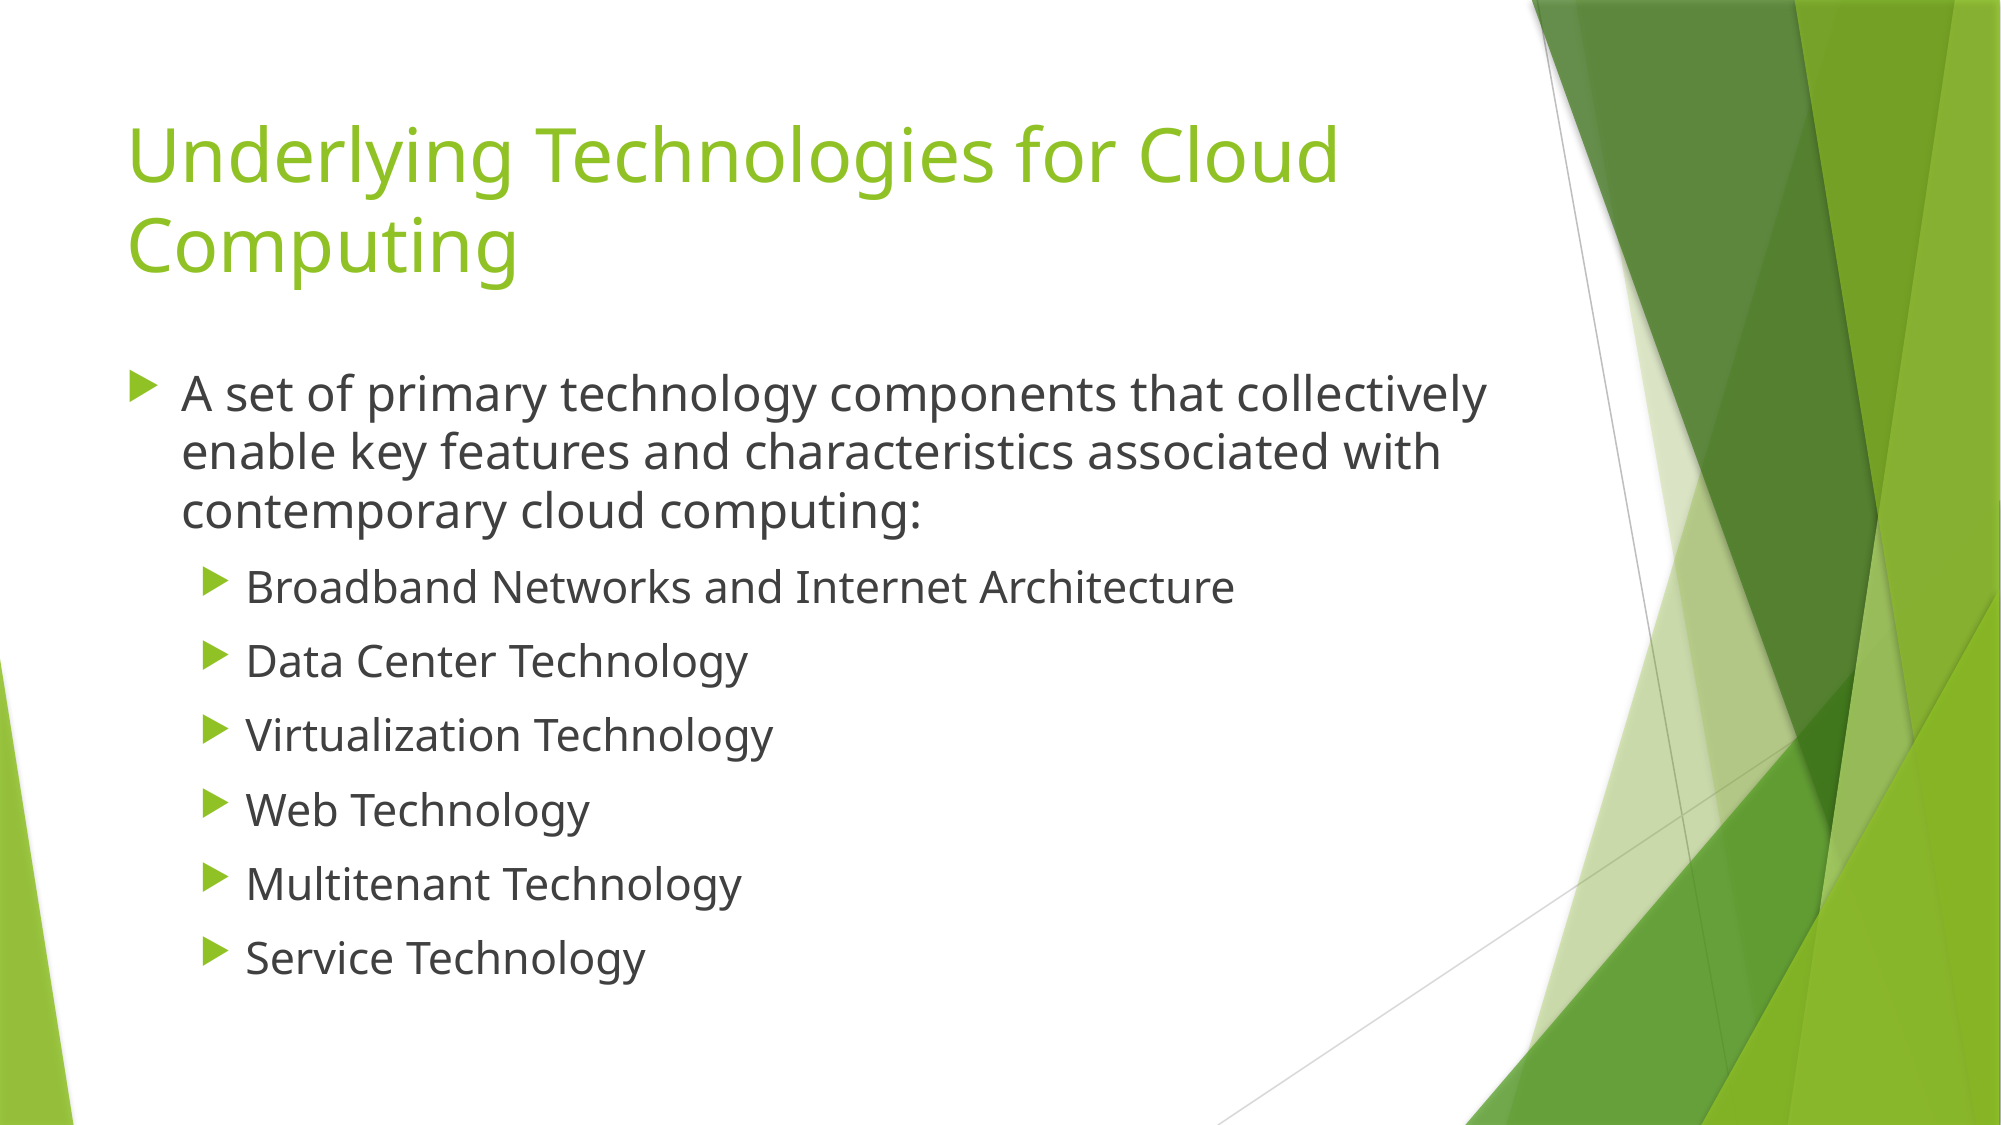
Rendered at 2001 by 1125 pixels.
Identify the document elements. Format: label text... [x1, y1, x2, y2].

title Underlying Technologies for Cloud Computing [111, 99, 1522, 317]
list A set of primary technology components that collectively enable key features and characteristics associated with contemporary cloud computing: Broadband Networks and Internet Architecture Data Center Technology Virtualization Technology Web Technology Multitenant Technology Service Technology [111, 354, 1522, 992]
